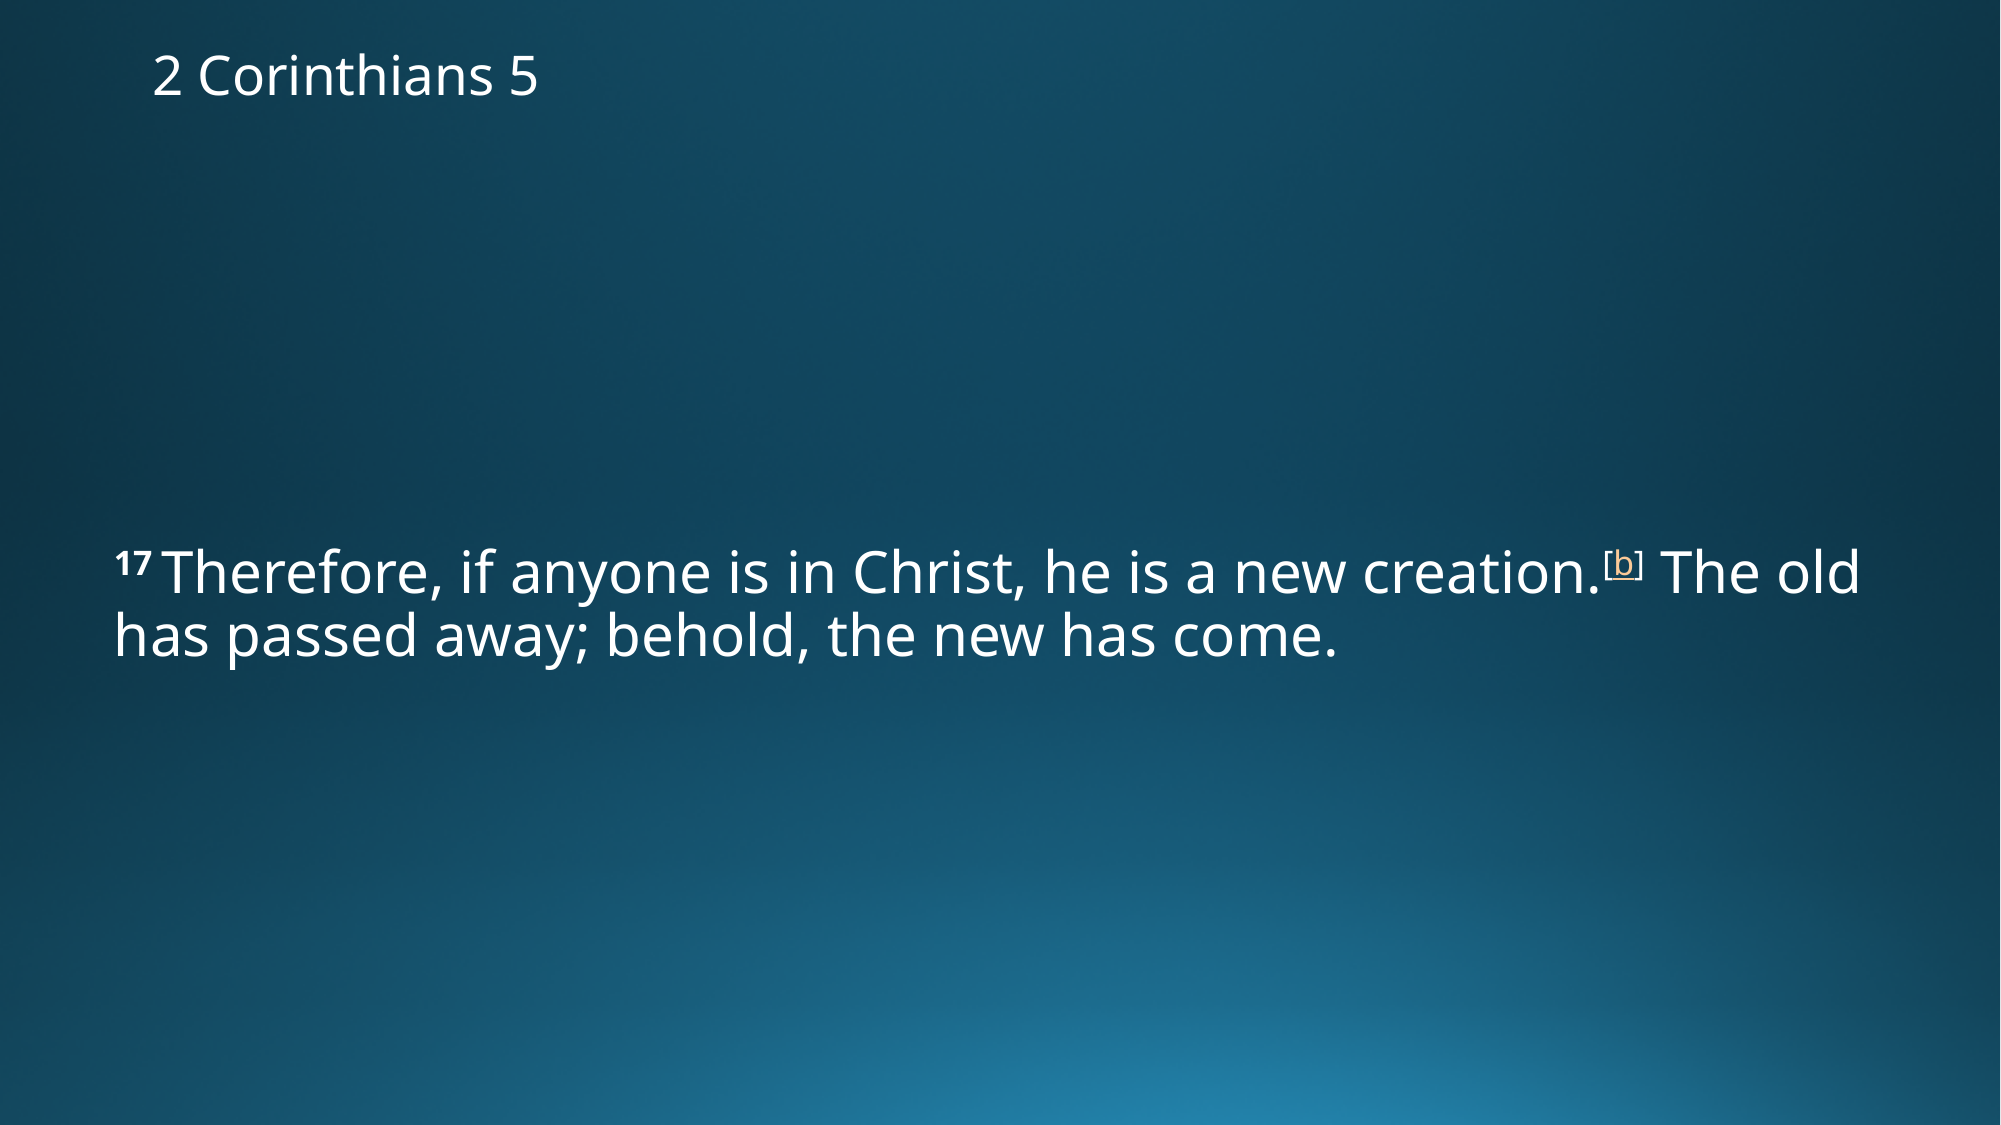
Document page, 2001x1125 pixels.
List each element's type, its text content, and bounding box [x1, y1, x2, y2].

picture [0, 0, 2001, 1125]
title 2 Corinthians 5 [137, 40, 1863, 115]
list 17 Therefore, if anyone is in Christ, he is a new creation.[b] The old has passed away; behold, the new has come. [99, 148, 1895, 1063]
